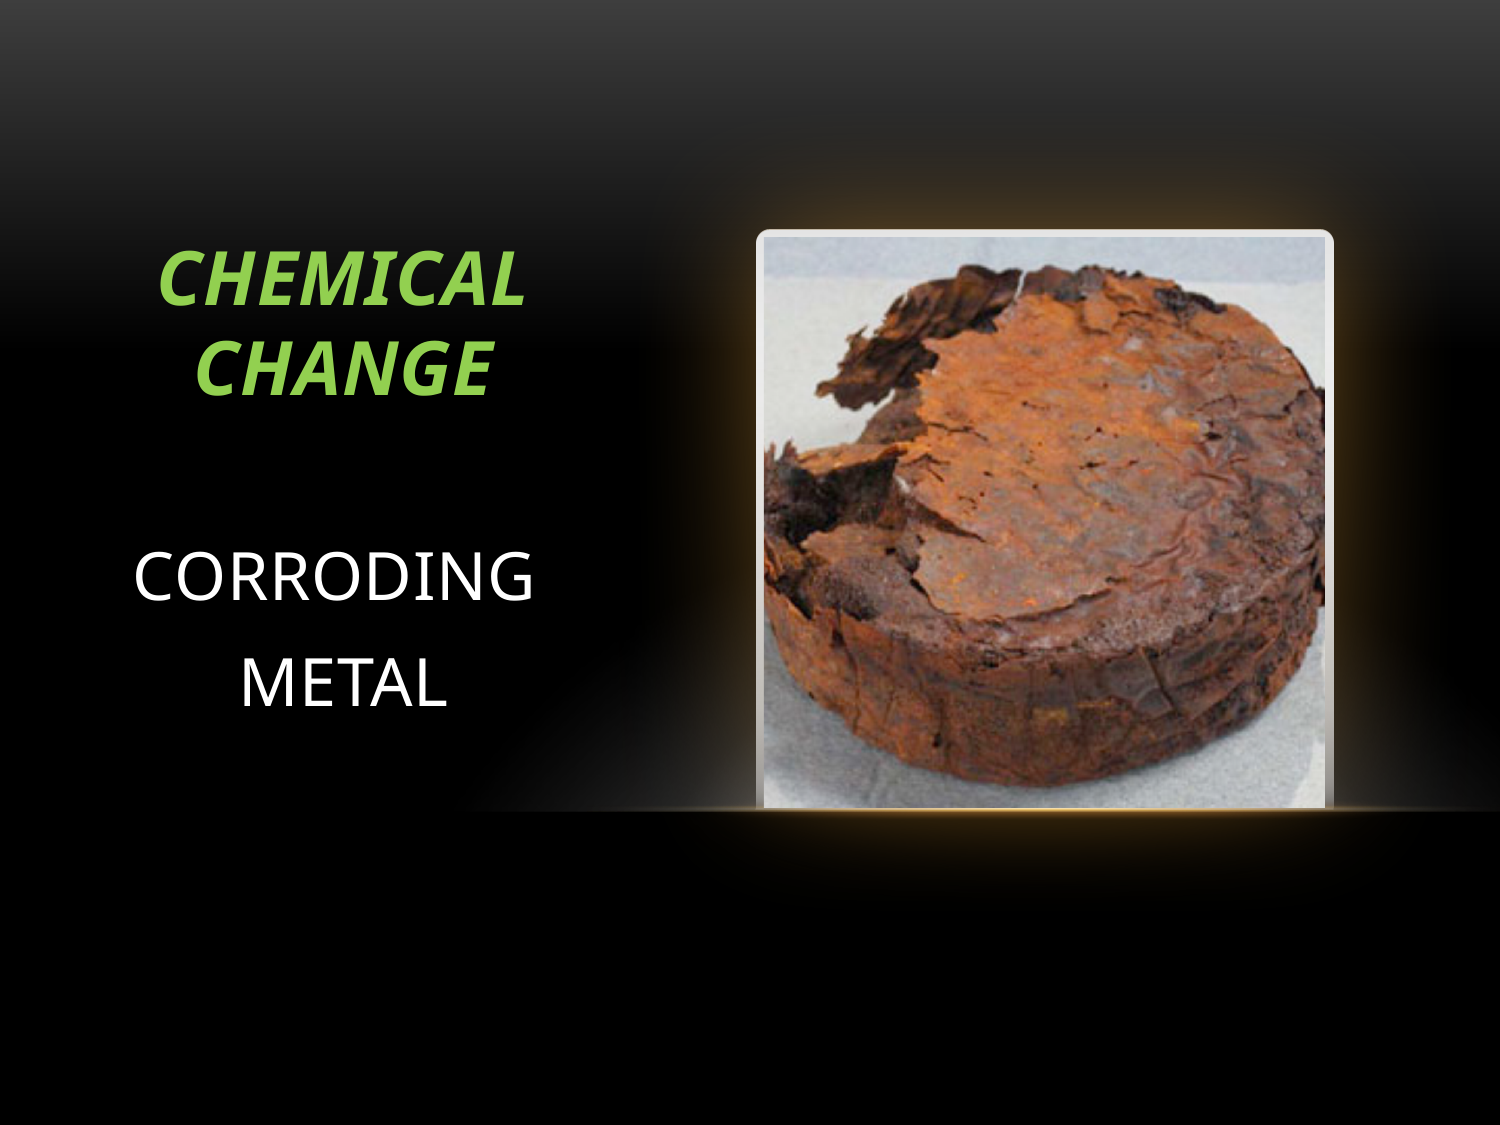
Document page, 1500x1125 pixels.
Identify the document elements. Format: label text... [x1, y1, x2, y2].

list CORRODING METAL [99, 417, 588, 813]
title CHEMICAL CHANGE [99, 237, 588, 417]
picture [0, 0, 1500, 1125]
